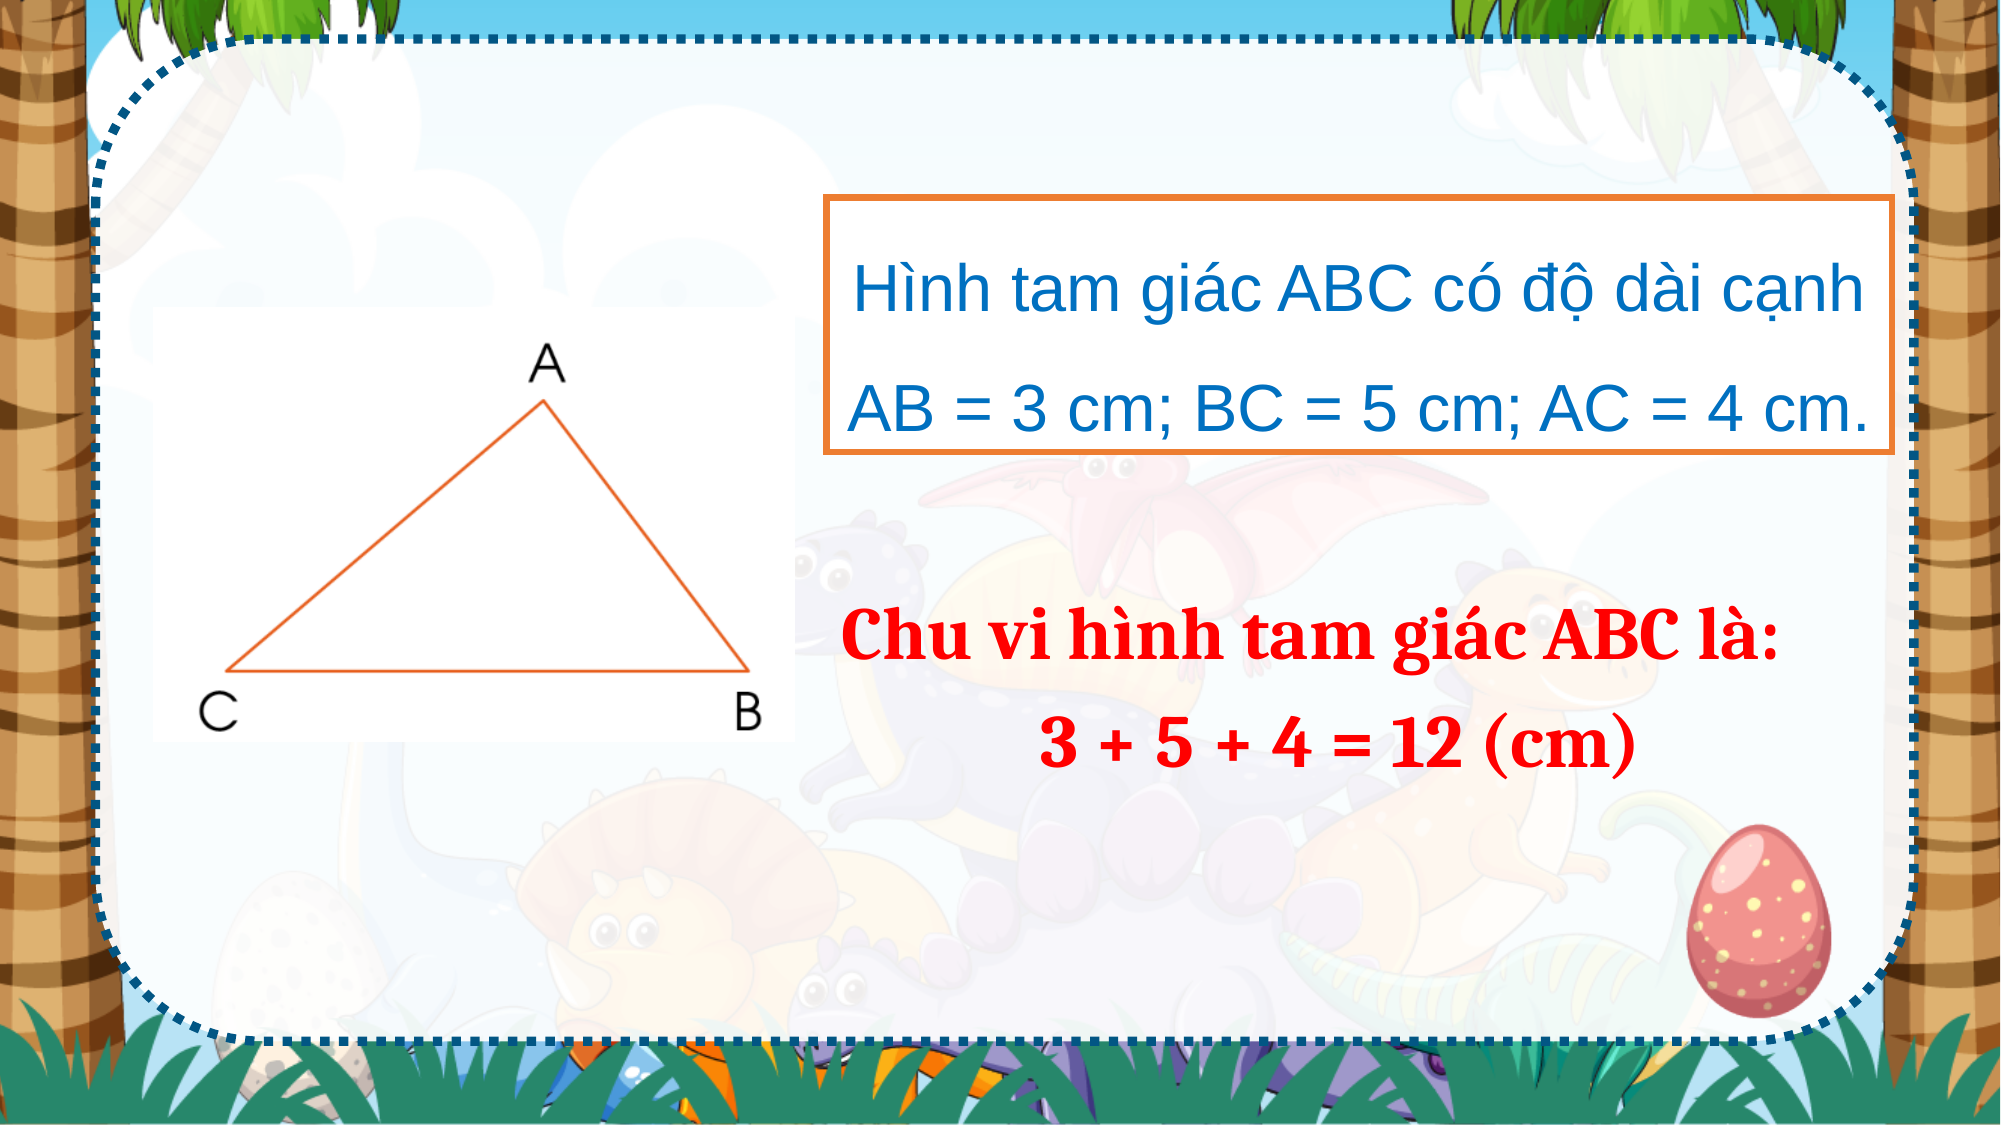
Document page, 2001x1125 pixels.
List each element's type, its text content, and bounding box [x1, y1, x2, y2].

text_box Chu vi hình tam giác ABC là: 3 + 5 + 4 = 12 (cm) [826, 559, 1857, 790]
picture [0, 0, 2001, 1125]
text_box Hình tam giác ABC có độ dài cạnh AB = 3 cm; BC = 5 cm; AC = 4 cm. [826, 196, 1893, 453]
text_box Chu vi hình tam giác ABC là: 3 + 5 + 4 = 12 (cm) [94, 37, 1915, 1043]
